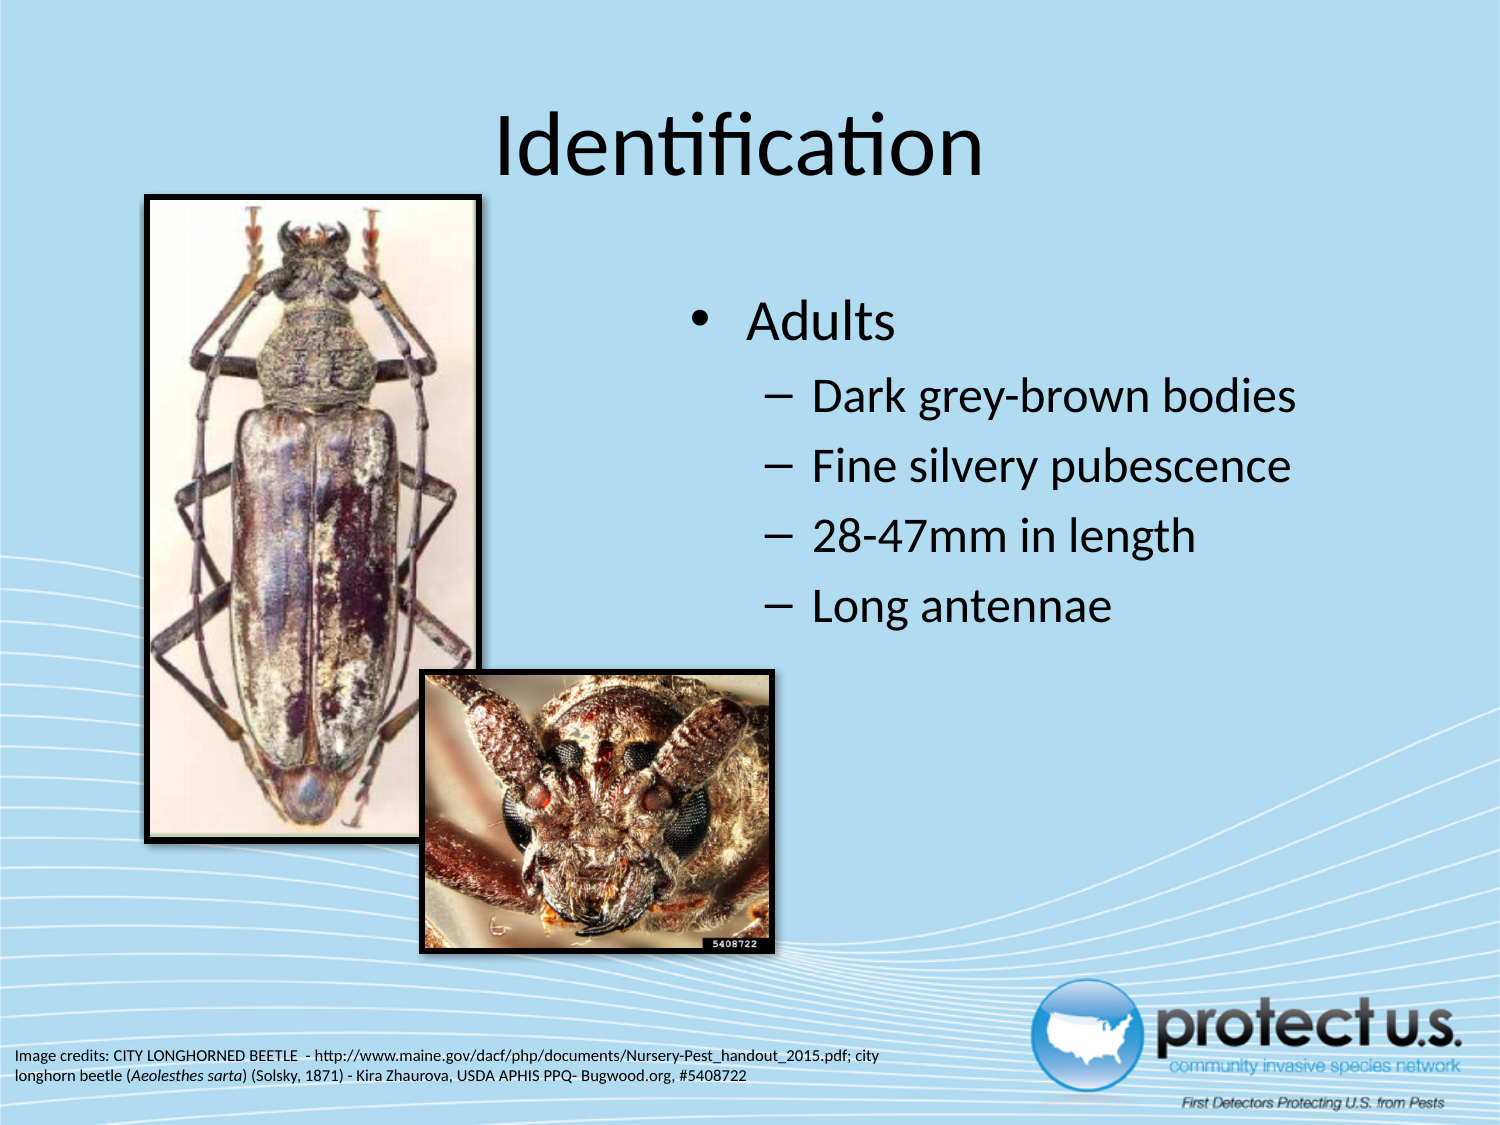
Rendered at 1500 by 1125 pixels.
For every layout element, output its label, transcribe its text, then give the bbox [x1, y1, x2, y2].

text_box Image credits: CITY LONGHORNED BEETLE - http://www.maine.gov/dacf/php/documents/Nursery-Pest_handout_2015.pdf; city longhorn beetle (Aeolesthes sarta) (Solsky, 1871) - Kira Zhaurova, USDA APHIS PPQ- Bugwood.org, #5408722 [0, 1037, 950, 1093]
title Identification [75, 45, 1425, 233]
list Adults Dark grey-brown bodies Fine silvery pubescence 28-47mm in length Long antennae [674, 275, 1500, 1018]
picture [0, 0, 1500, 1125]
